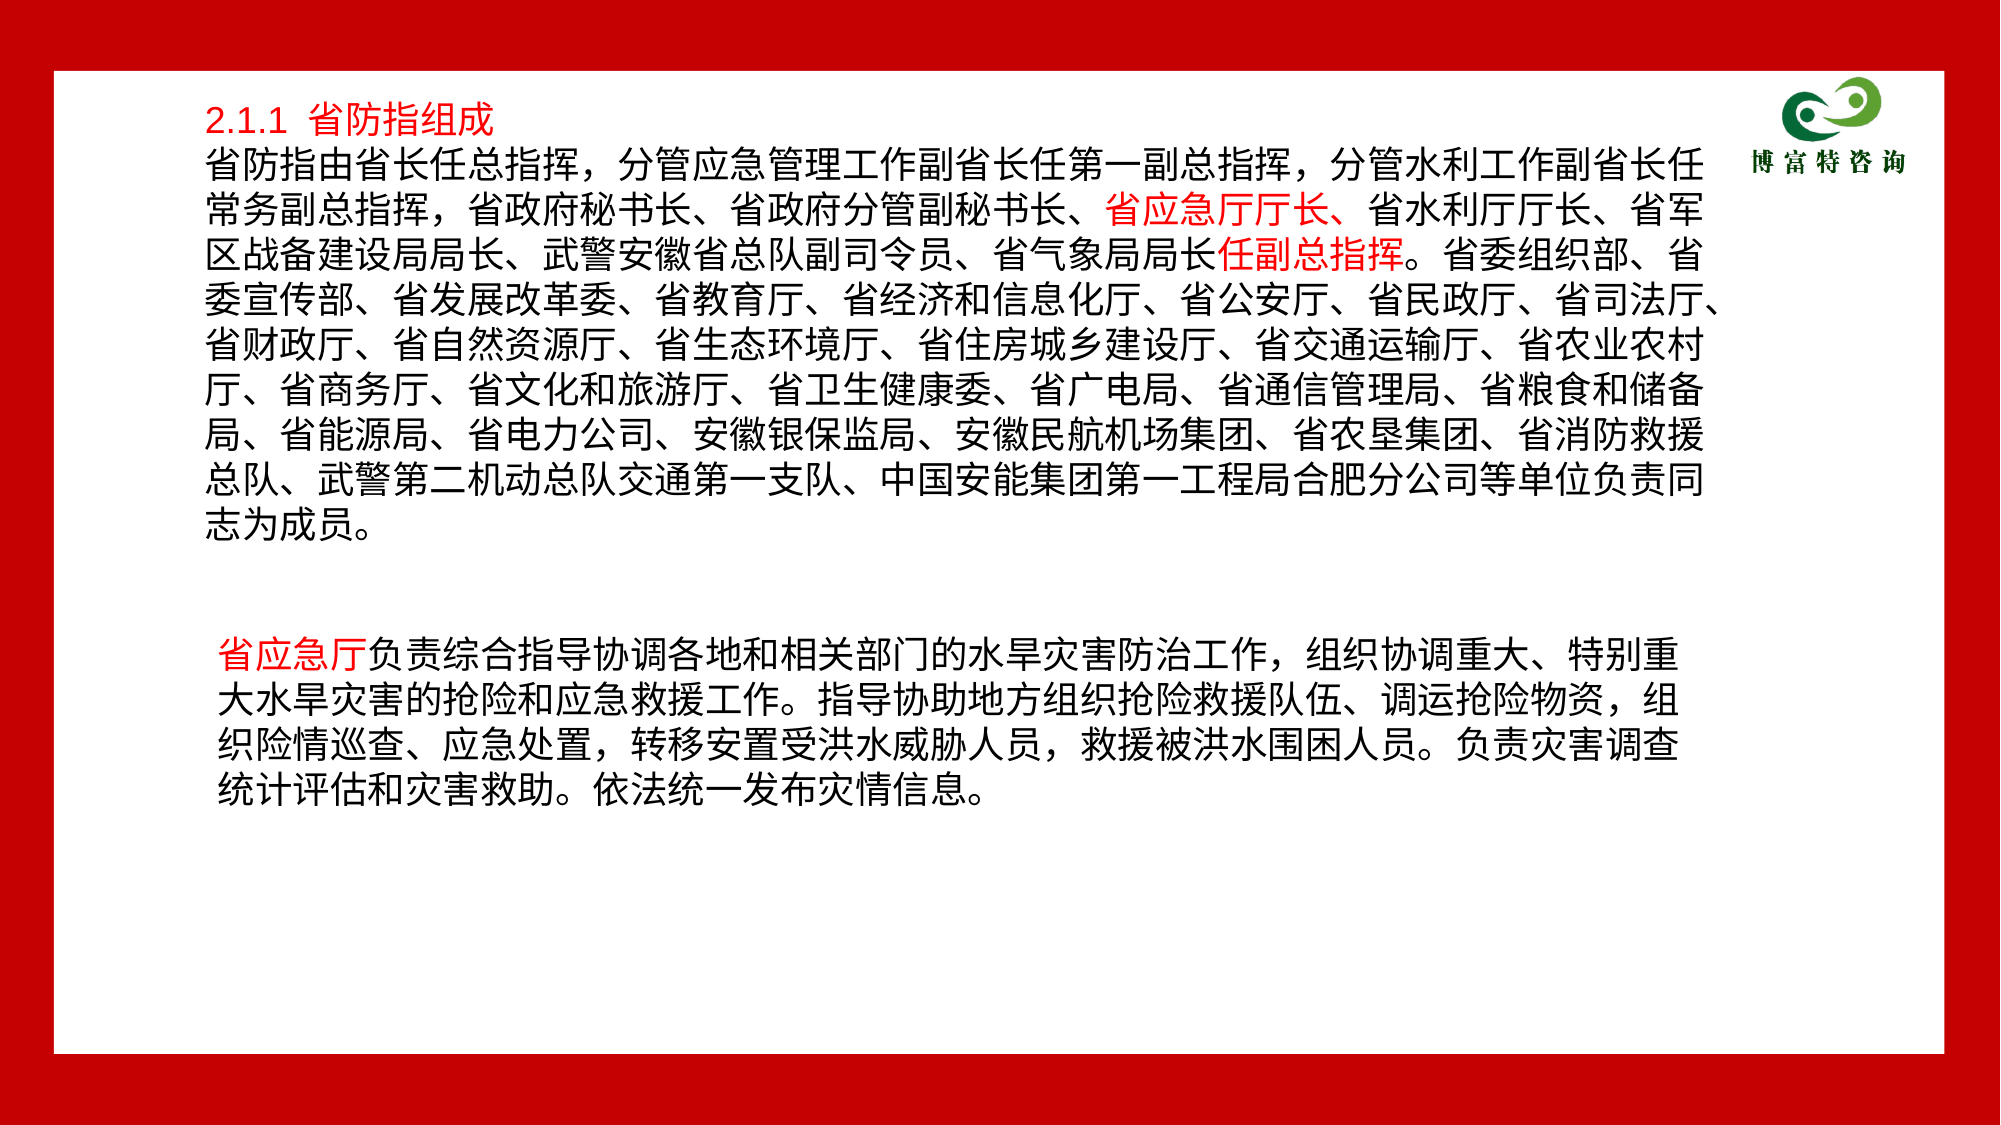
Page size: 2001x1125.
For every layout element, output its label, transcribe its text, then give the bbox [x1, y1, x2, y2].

text_box 省应急厅负责综合指导协调各地和相关部门的水旱灾害防治工作，组织协调重大、特别重大水旱灾害的抢险和应急救援工作。指导协助地方组织抢险救援队伍、调运抢险物资，组织险情巡查、应急处置，转移安置受洪水威胁人员，救援被洪水围困人员。负责灾害调查统计评估和灾害救助。依法统一发布灾情信息。 [203, 623, 1718, 818]
picture [1732, 76, 1930, 177]
text_box 2.1.1 省防指组成 省防指由省长任总指挥，分管应急管理工作副省长任第一副总指挥，分管水利工作副省长任常务副总指挥，省政府秘书长、省政府分管副秘书长、省应急厅厅长、省水利厅厅长、省军区战备建设局局长、武警安徽省总队副司令员、省气象局局长任副总指挥。省委组织部、省委宣传部、省发展改革委、省教育厅、省经济和信息化厅、省公安厅、省民政厅、省司法厅、省财政厅、省自然资源厅、省生态环境厅、省住房城乡建设厅、省交通运输厅、省农业农村厅、省商务厅、省文化和旅游厅、省卫生健康委、省广电局、省通信管理局、省粮食和储备局、省能源局、省电力公司、安徽银保监局、安徽民航机场集团、省农垦集团、省消防救援总队、武警第二机动总队交通第一支队、中国安能集团第一工程局合肥分公司等单位负责同志为成员。 [190, 88, 1757, 553]
